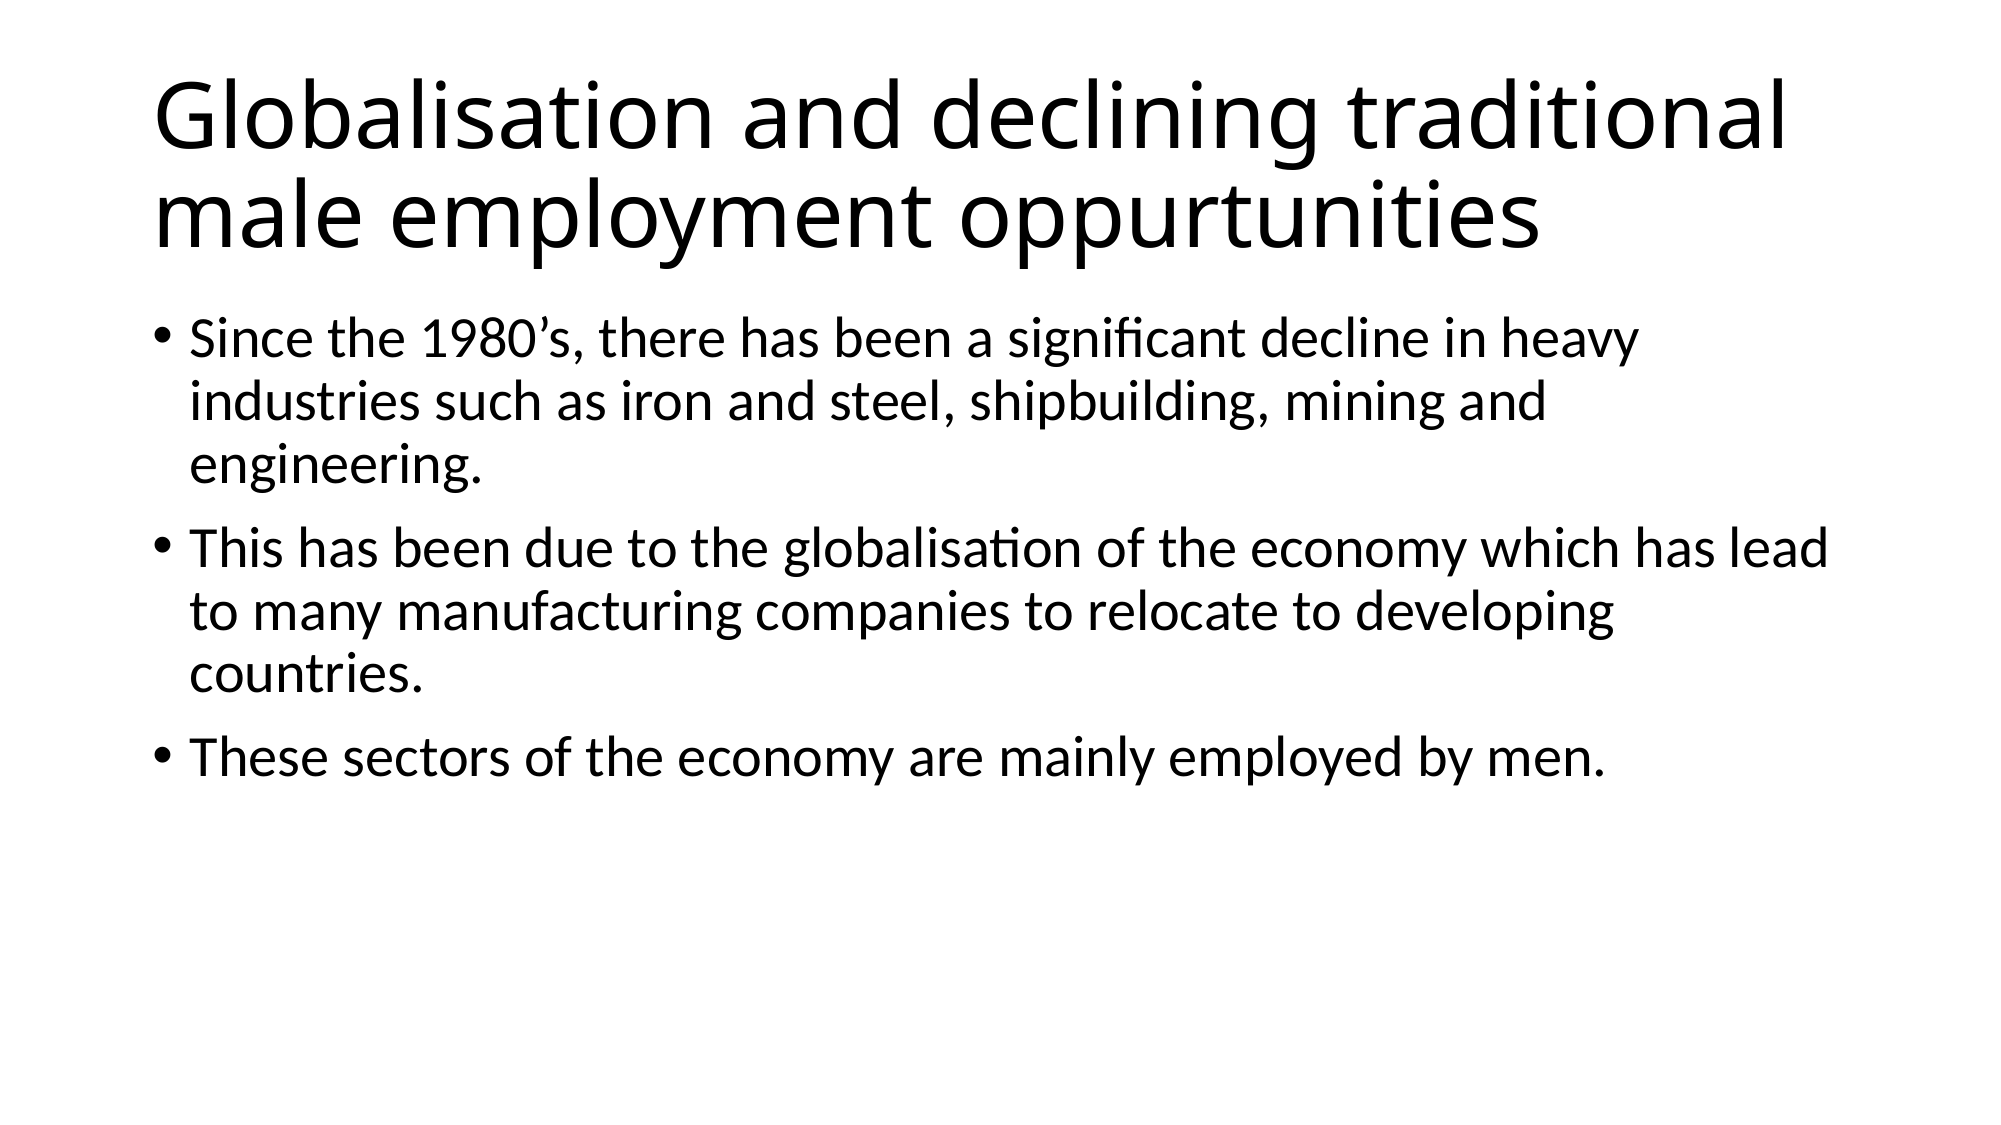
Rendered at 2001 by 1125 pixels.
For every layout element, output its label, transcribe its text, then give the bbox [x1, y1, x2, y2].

list Since the 1980’s, there has been a significant decline in heavy industries such as iron and steel, shipbuilding, mining and engineering. This has been due to the globalisation of the economy which has lead to many manufacturing companies to relocate to developing countries. These sectors of the economy are mainly employed by men. [137, 299, 1863, 1014]
title Globalisation and declining traditional male employment oppurtunities [137, 59, 1863, 278]
